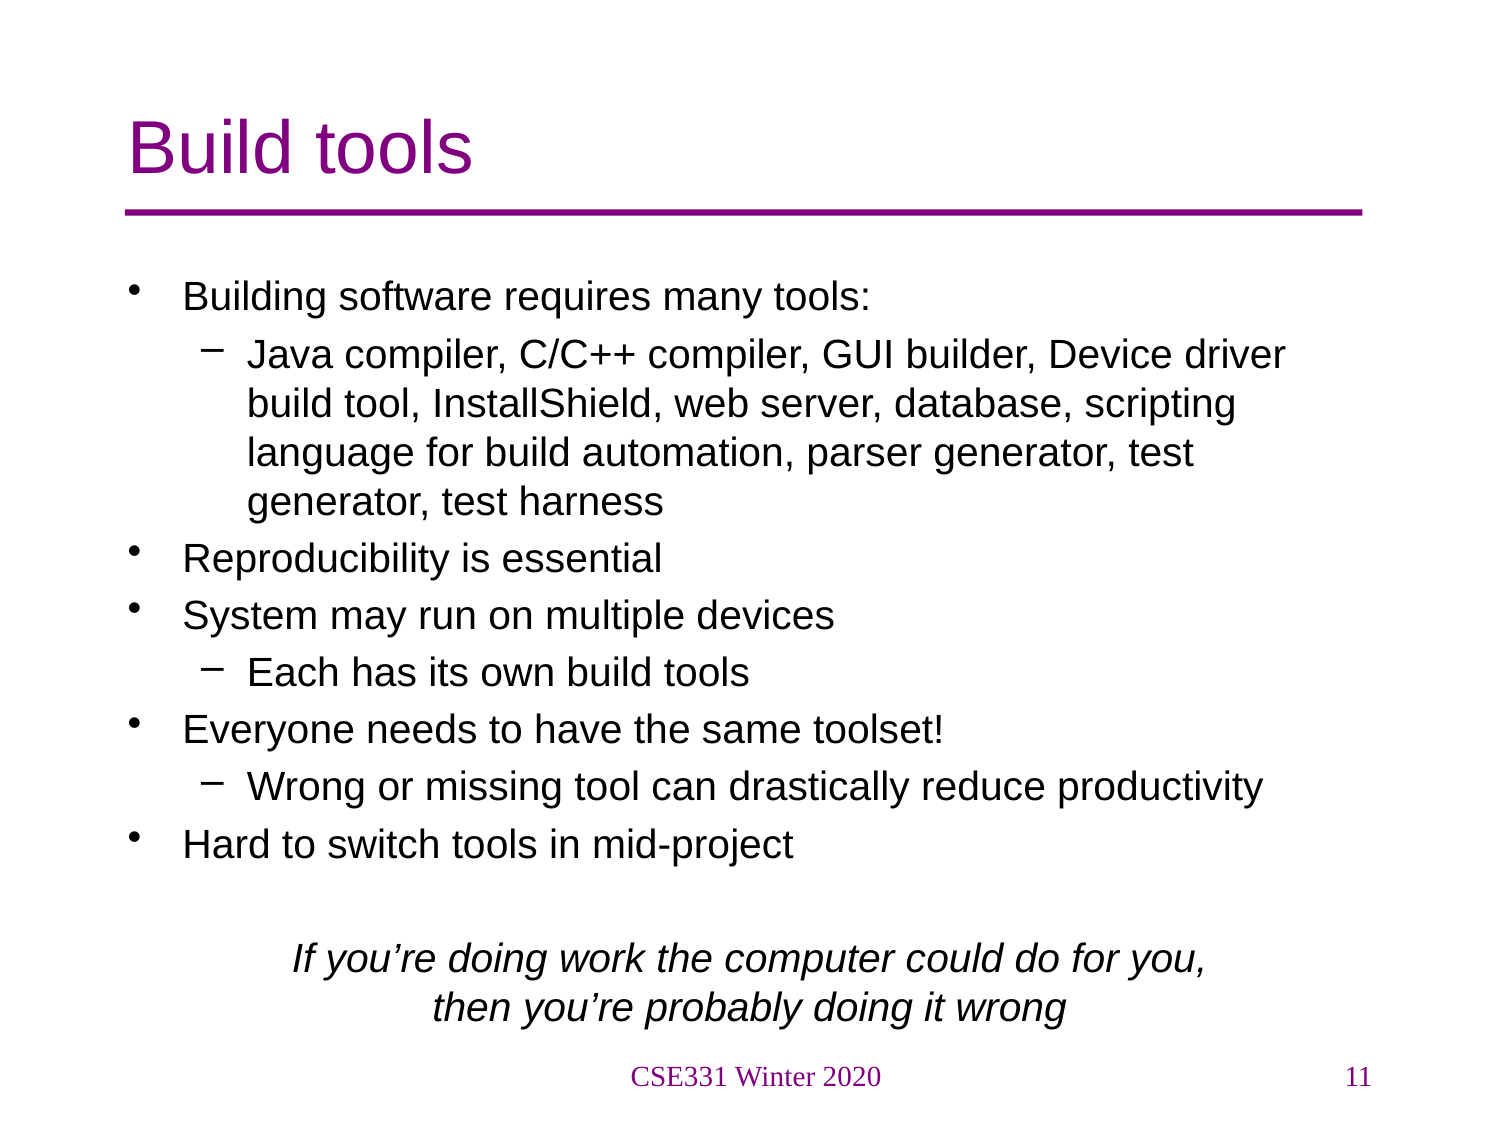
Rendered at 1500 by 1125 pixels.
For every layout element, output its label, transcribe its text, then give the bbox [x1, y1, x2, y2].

slide_number 11 [1074, 1049, 1388, 1125]
title Build tools [112, 50, 1388, 238]
list Building software requires many tools: Java compiler, C/C++ compiler, GUI builder, Device driver build tool, InstallShield, web server, database, scripting language for build automation, parser generator, test generator, test harness Reproducibility is essential System may run on multiple devices Each has its own build tools Everyone needs to have the same toolset! Wrong or missing tool can drastically reduce productivity Hard to switch tools in mid-project If you’re doing work the computer could do for you, then you’re probably doing it wrong [112, 262, 1388, 1038]
footer CSE331 Winter 2020 [474, 1049, 1038, 1125]
